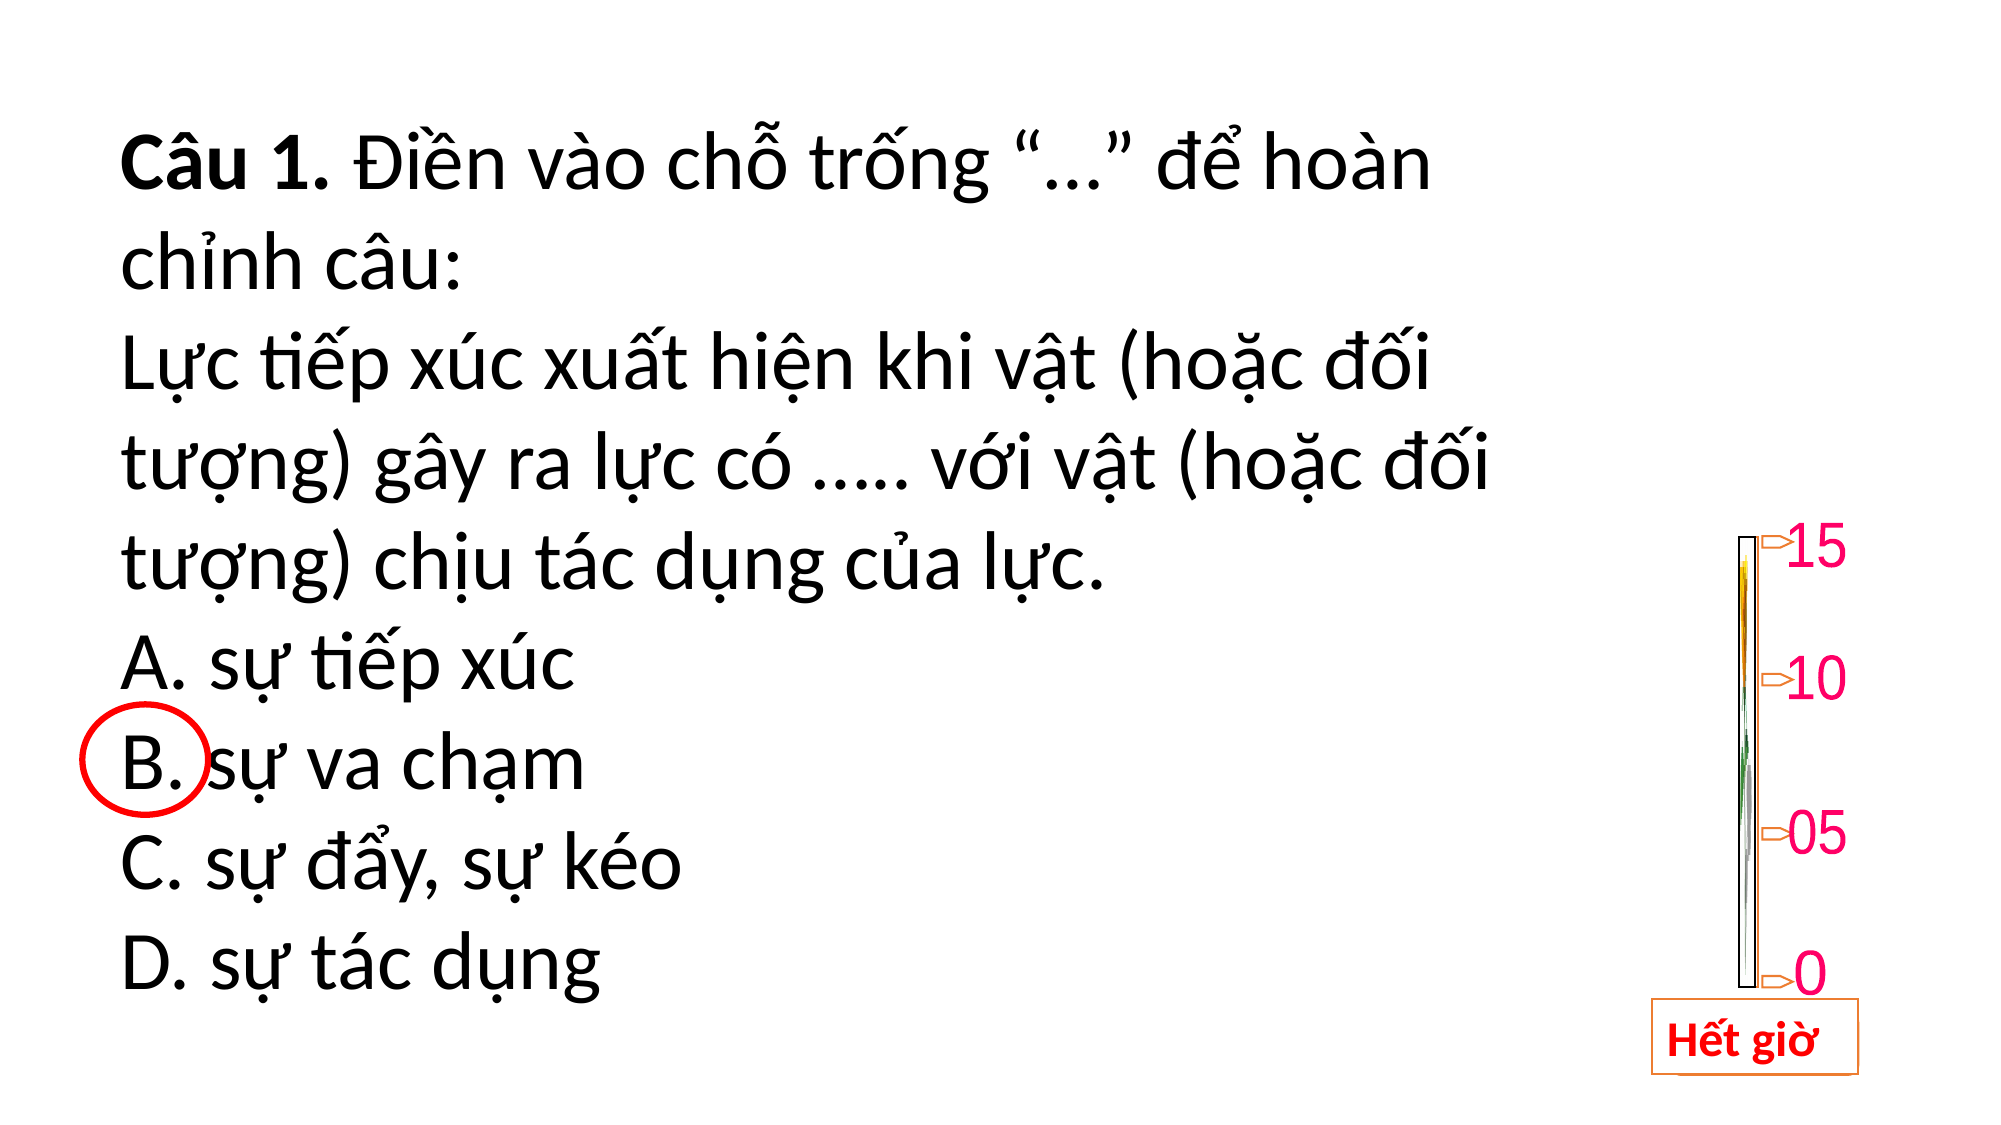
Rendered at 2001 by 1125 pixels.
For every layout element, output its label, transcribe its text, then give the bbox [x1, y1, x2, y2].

text_box Câu 1. Điền vào chỗ trống “…” để hoàn chỉnh câu: Lực tiếp xúc xuất hiện khi vật (hoặc đối tượng) gây ra lực có ….. với vật (hoặc đối tượng) chịu tác dụng của lực. A. sự tiếp xúc B. sự va chạm C. sự đẩy, sự kéo D. sự tác dụng [105, 98, 1516, 1014]
text_box [1761, 535, 1796, 549]
text_box [1738, 537, 1755, 988]
text_box [1761, 672, 1796, 687]
text_box Hết giờ [1651, 998, 1859, 1075]
text_box [1761, 974, 1796, 989]
text_box [81, 703, 210, 816]
text_box [1738, 536, 1759, 988]
text_box [1761, 827, 1789, 841]
